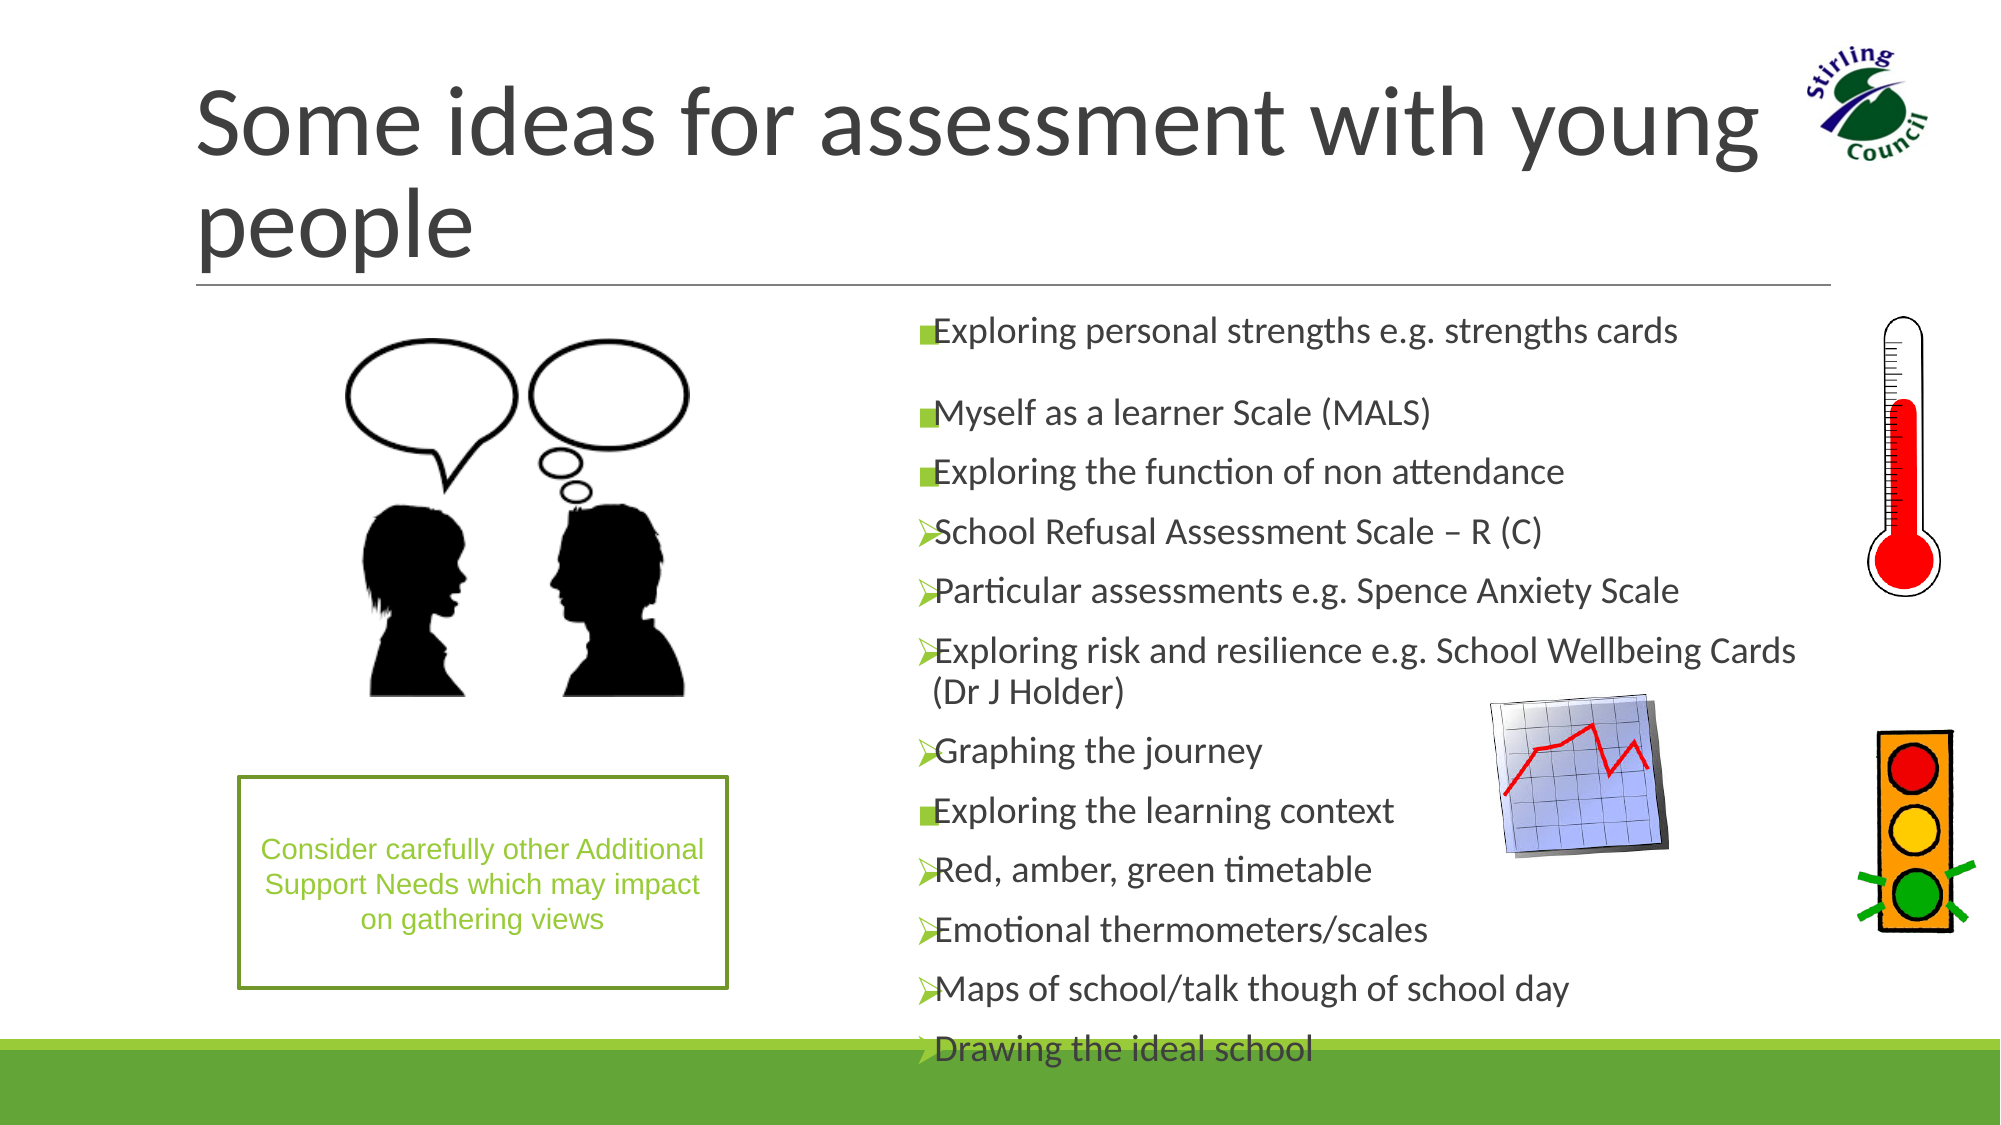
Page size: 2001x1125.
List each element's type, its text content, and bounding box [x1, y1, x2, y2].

picture [1867, 315, 1941, 598]
picture [1846, 718, 1983, 952]
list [345, 338, 690, 697]
picture [1807, 46, 1928, 162]
list Exploring personal strengths e.g. strengths cards Myself as a learner Scale (MALS) Exploring the function of non attendance School Refusal Assessment Scale – R (C) Particular assessments e.g. Spence Anxiety Scale Exploring risk and resilience e.g. School Wellbeing Cards (Dr J Holder) Graphing the journey Exploring the learning context Red, amber, green timetable Emotional thermometers/scales Maps of school/talk though of school day Drawing the ideal school [916, 302, 1847, 1087]
picture [1489, 694, 1669, 859]
text_box Consider carefully other Additional Support Needs which may impact on gathering views [237, 775, 729, 990]
title Some ideas for assessment with young people [180, 47, 1830, 285]
